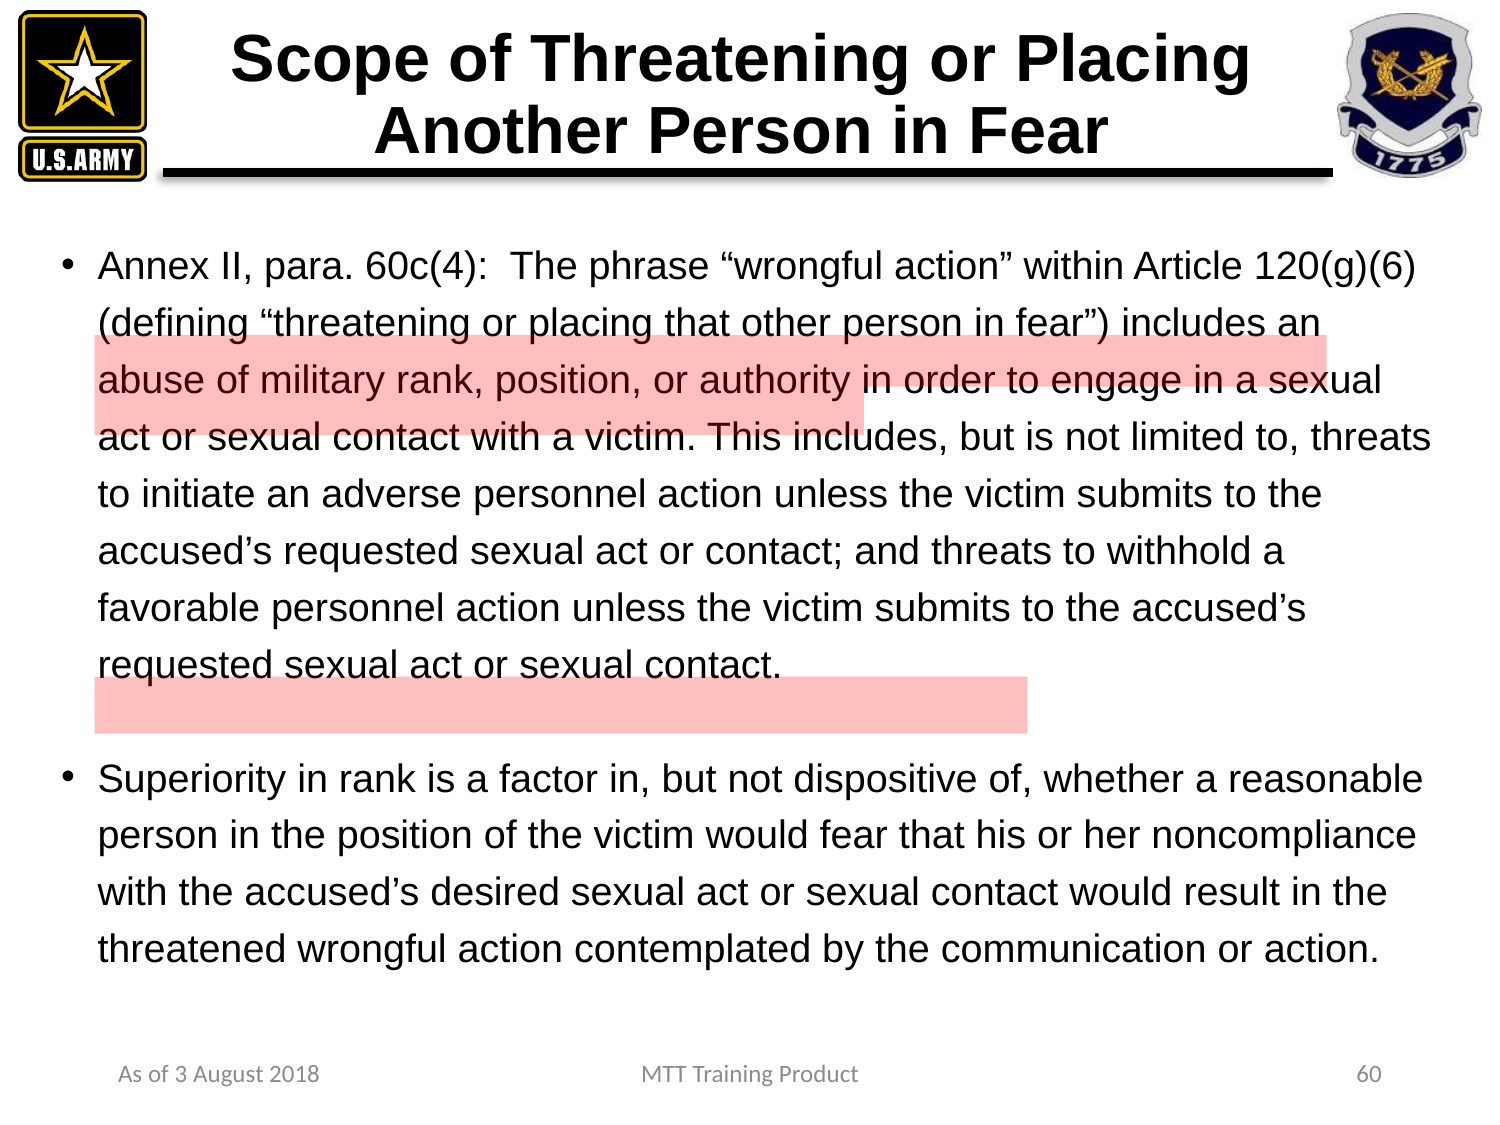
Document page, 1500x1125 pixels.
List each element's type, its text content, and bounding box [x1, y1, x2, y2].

picture [1337, 13, 1482, 178]
picture [18, 10, 147, 182]
list Annex II, para. 60c(4): The phrase “wrongful action” within Article 120(g)(6) (defining “threatening or placing that other person in fear”) includes an abuse of military rank, position, or authority in order to engage in a sexual act or sexual contact with a victim. This includes, but is not limited to, threats to initiate an adverse personnel action unless the victim submits to the accused’s requested sexual act or contact; and threats to withhold a favorable personnel action unless the victim submits to the accused’s requested sexual act or sexual contact. Superiority in rank is a factor in, but not dispositive of, whether a reasonable person in the position of the victim would fear that his or her noncompliance with the accused’s desired sexual act or sexual contact would result in the threatened wrongful action contemplated by the communication or action. [46, 223, 1454, 1024]
footer MTT Training Product [496, 1042, 1004, 1103]
title Scope of Threatening or Placing Another Person in Fear [156, 35, 1327, 157]
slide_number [103, 1042, 441, 1103]
text_box [94, 676, 1028, 735]
slide_number 60 [1059, 1042, 1397, 1103]
text_box [94, 386, 865, 436]
text_box [94, 334, 1328, 388]
